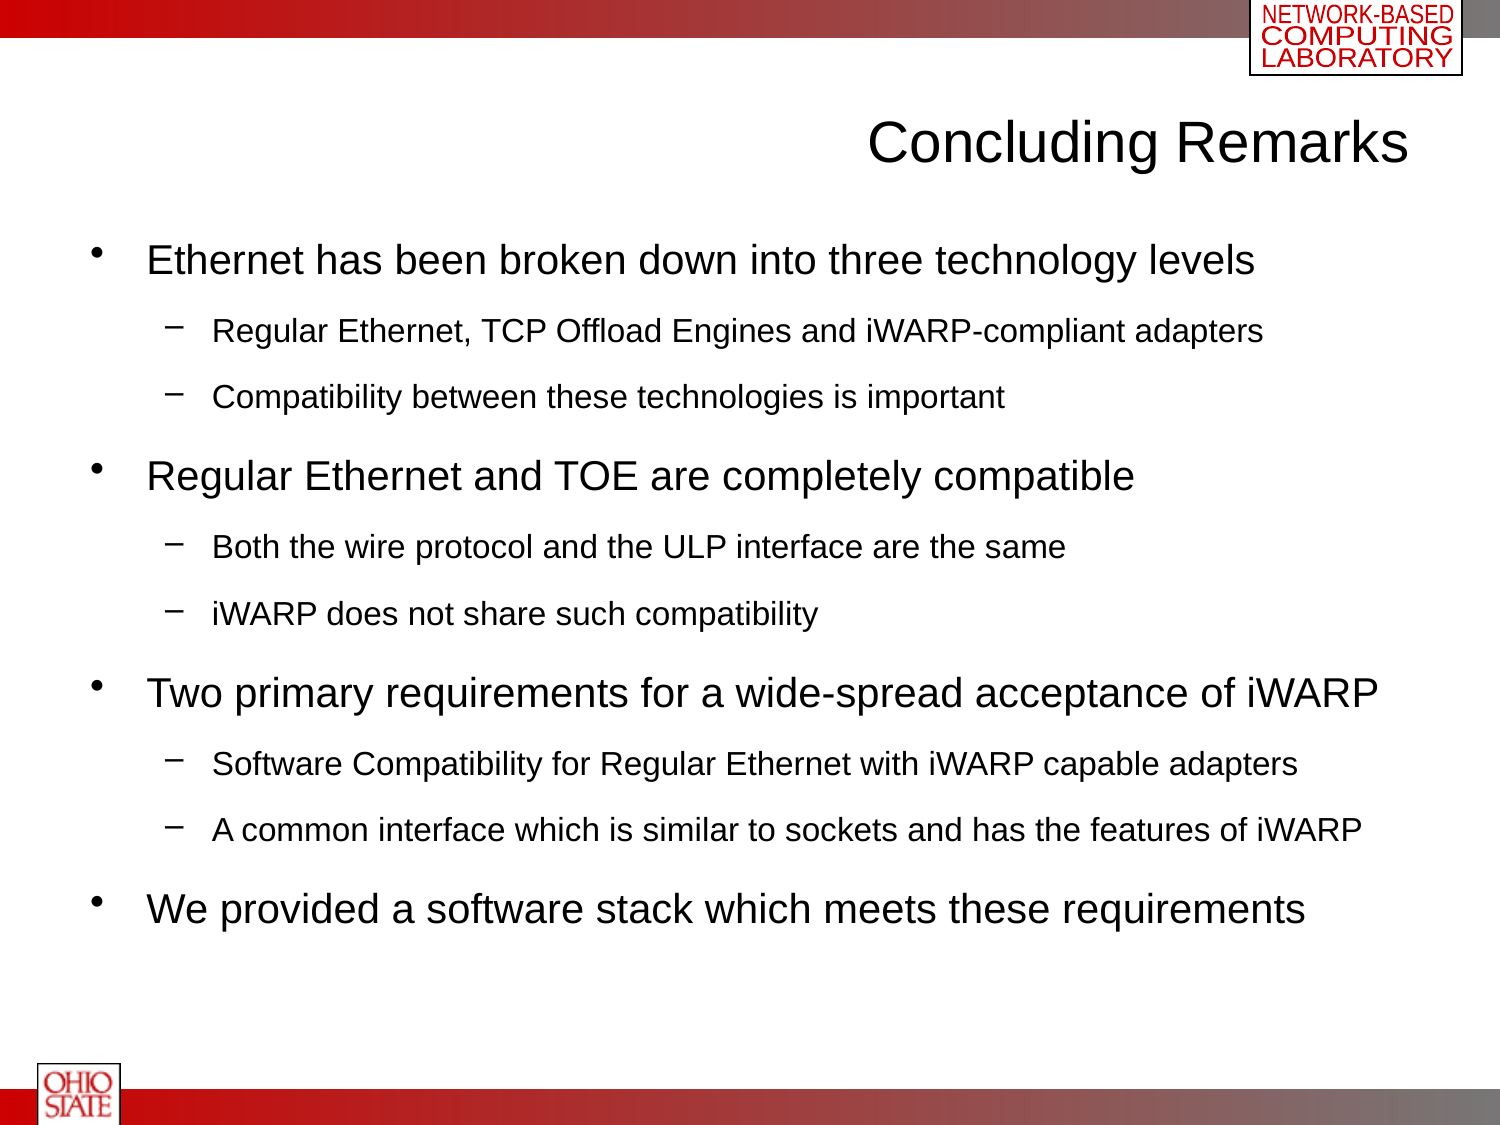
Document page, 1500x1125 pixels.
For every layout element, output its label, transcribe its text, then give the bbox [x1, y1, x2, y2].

picture [37, 1063, 121, 1125]
list Ethernet has been broken down into three technology levels Regular Ethernet, TCP Offload Engines and iWARP-compliant adapters Compatibility between these technologies is important Regular Ethernet and TOE are completely compatible Both the wire protocol and the ULP interface are the same iWARP does not share such compatibility Two primary requirements for a wide-spread acceptance of iWARP Software Compatibility for Regular Ethernet with iWARP capable adapters A common interface which is similar to sockets and has the features of iWARP We provided a software stack which meets these requirements [75, 200, 1425, 1005]
title Concluding Remarks [75, 45, 1425, 200]
